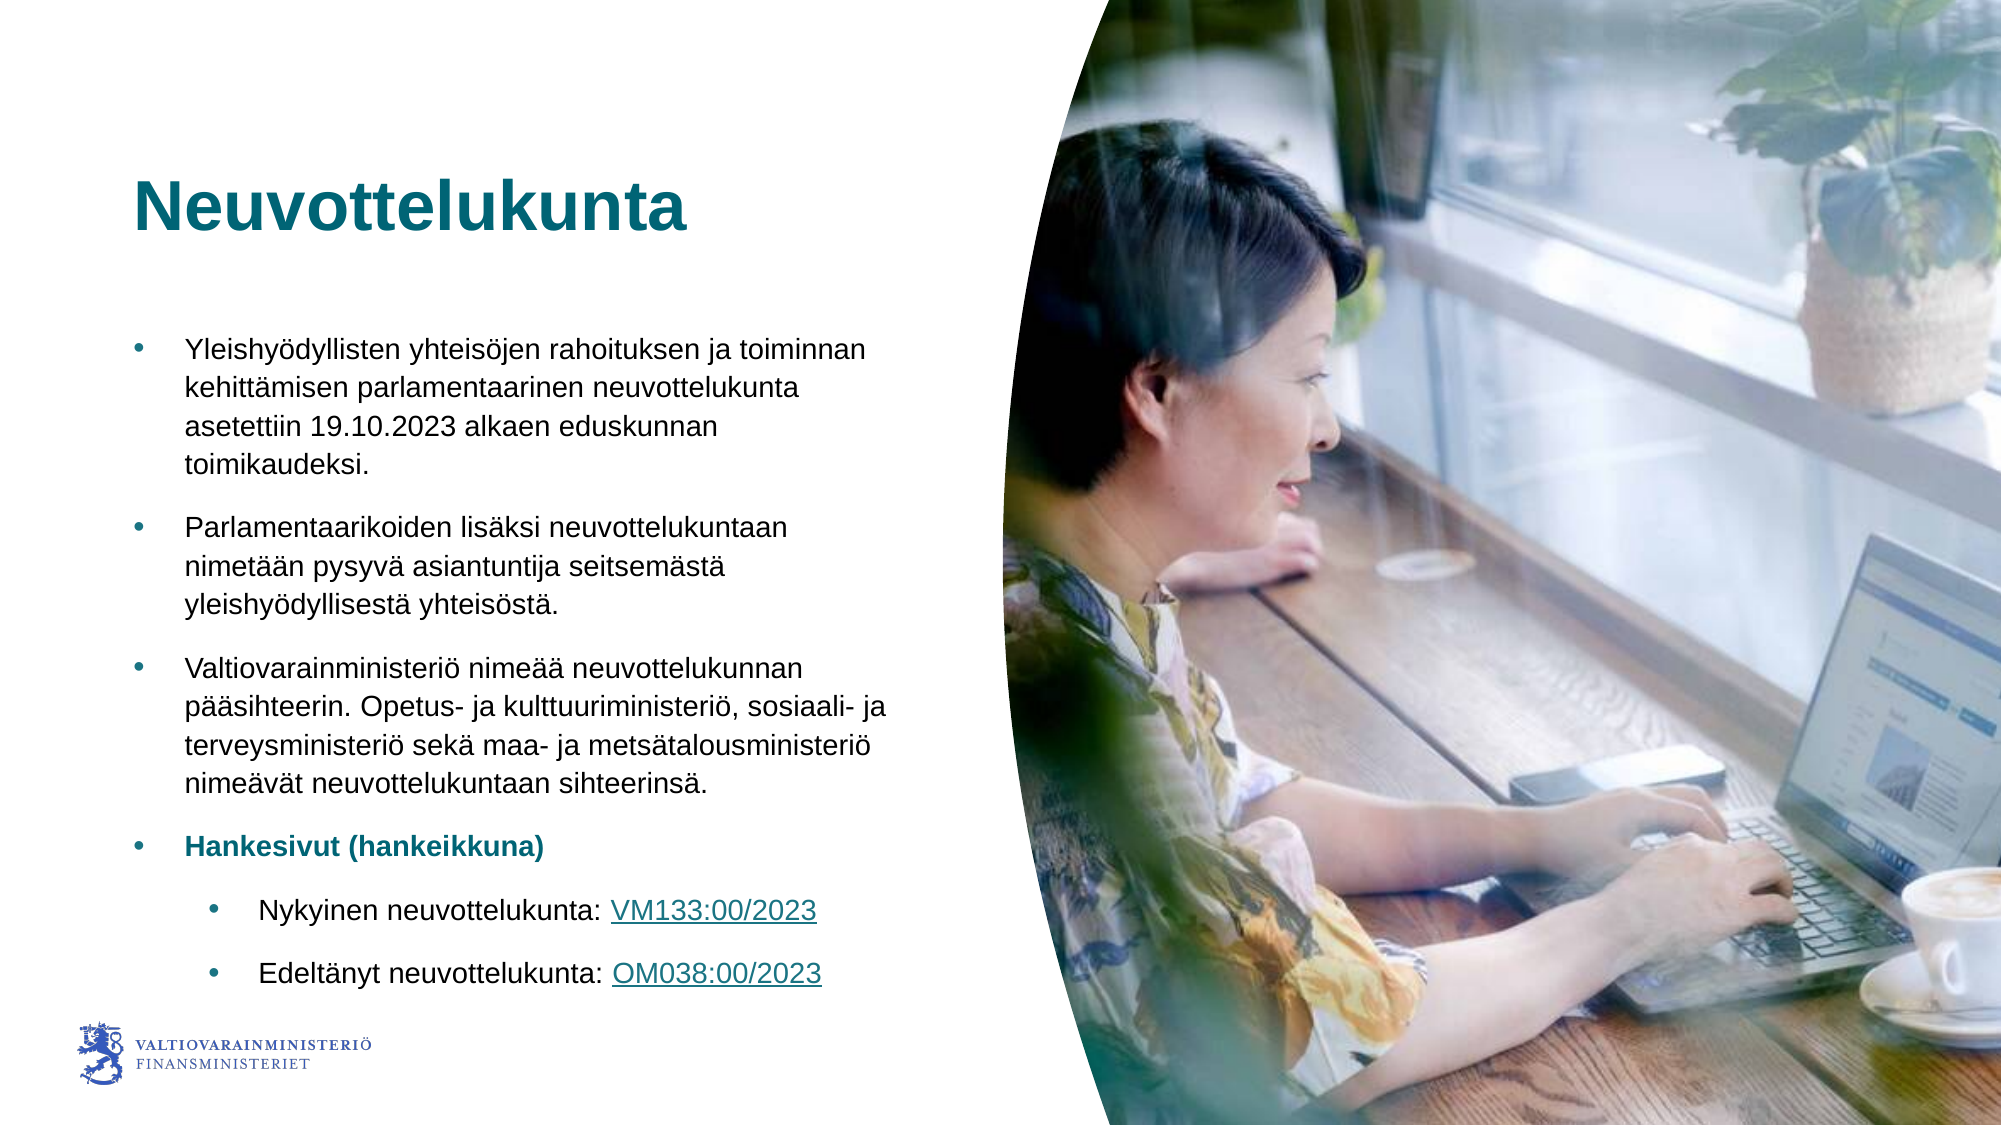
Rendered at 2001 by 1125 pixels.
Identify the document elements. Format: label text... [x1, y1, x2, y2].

title Neuvottelukunta [133, 118, 984, 296]
picture [1002, 0, 2001, 1125]
list Yleishyödyllisten yhteisöjen rahoituksen ja toiminnan kehittämisen parlamentaarinen neuvottelukunta asetettiin 19.10.2023 alkaen eduskunnan toimikaudeksi. Parlamentaarikoiden lisäksi neuvottelukuntaan nimetään pysyvä asiantuntija seitsemästä yleishyödyllisestä yhteisöstä. Valtiovarainministeriö nimeää neuvottelukunnan pääsihteerin. Opetus- ja kulttuuriministeriö, sosiaali- ja terveysministeriö sekä maa- ja metsätalousministeriö nimeävät neuvottelukuntaan sihteerinsä. Hankesivut (hankeikkuna) Nykyinen neuvottelukunta: VM133:00/2023 Edeltänyt neuvottelukunta: OM038:00/2023 [133, 318, 902, 951]
picture [77, 1021, 371, 1085]
